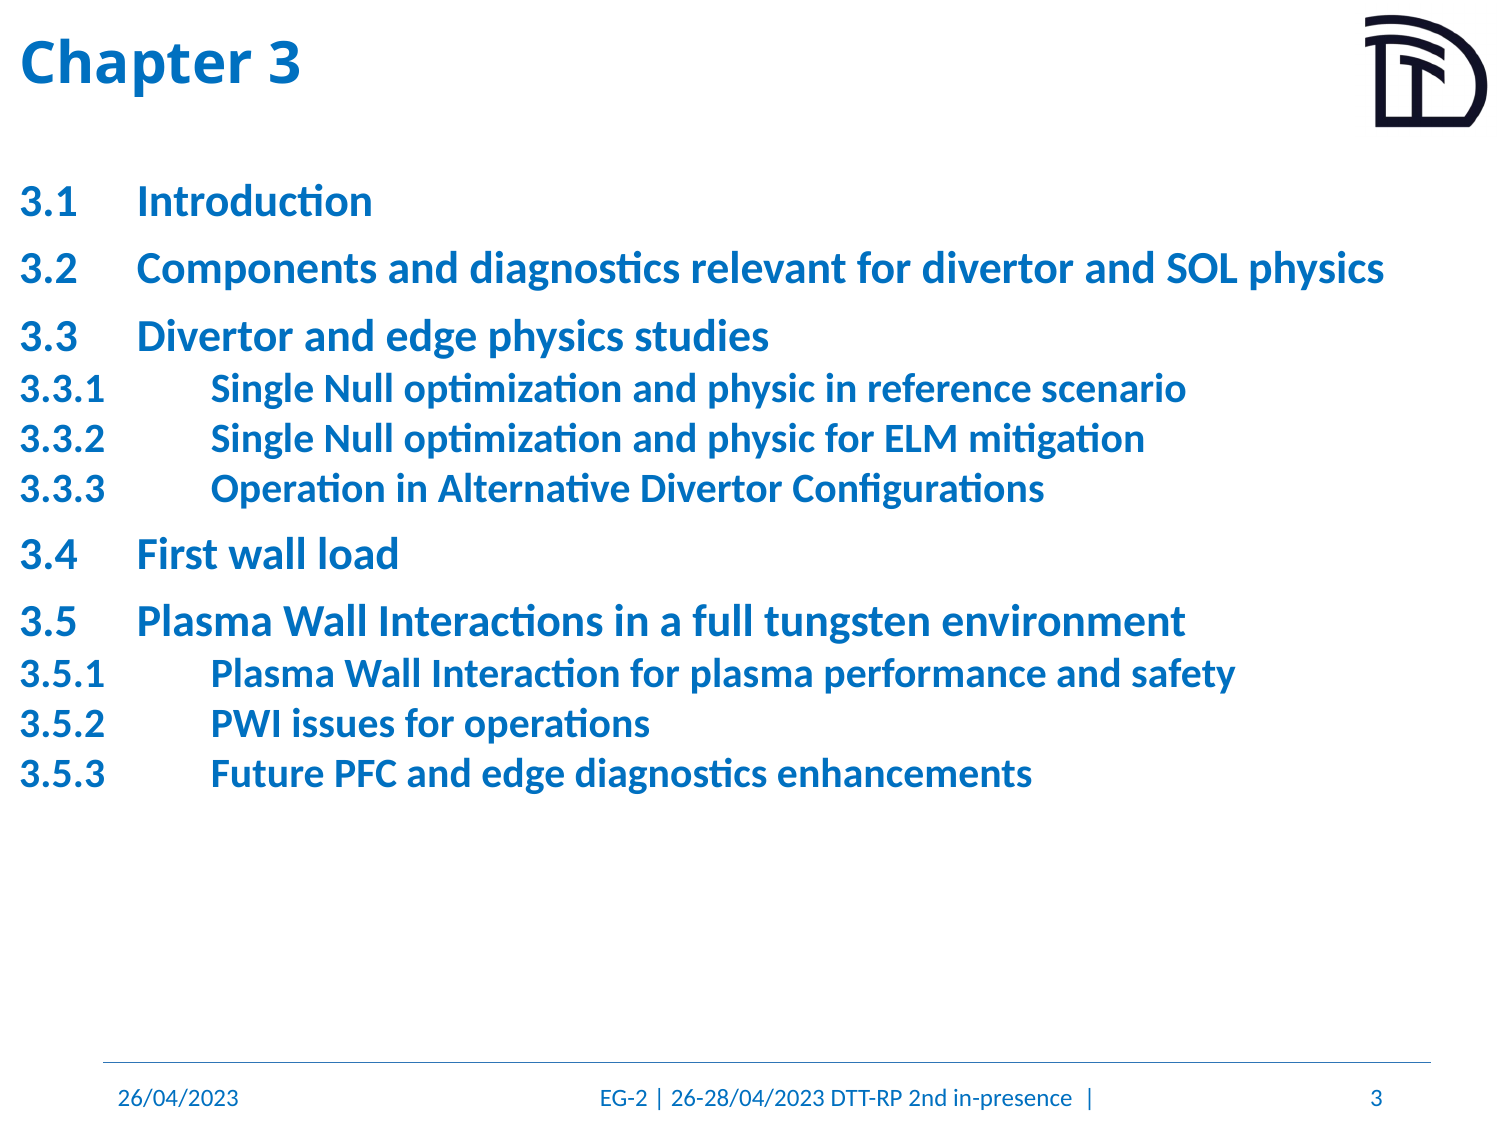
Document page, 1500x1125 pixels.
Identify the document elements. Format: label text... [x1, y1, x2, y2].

picture [1355, 3, 1497, 137]
title Chapter 3 [4, 4, 1335, 124]
text_box 3.1 Introduction 3.2 Components and diagnostics relevant for divertor and SOL physics 3.3 Divertor and edge physics studies 3.3.1 Single Null optimization and physic in reference scenario 3.3.2 Single Null optimization and physic for ELM mitigation 3.3.3 Operation in Alternative Divertor Configurations 3.4 First wall load 3.5 Plasma Wall Interactions in a full tungsten environment 3.5.1 Plasma Wall Interaction for plasma performance and safety 3.5.2 PWI issues for operations 3.5.3 Future PFC and edge diagnostics enhancements [4, 163, 1500, 874]
